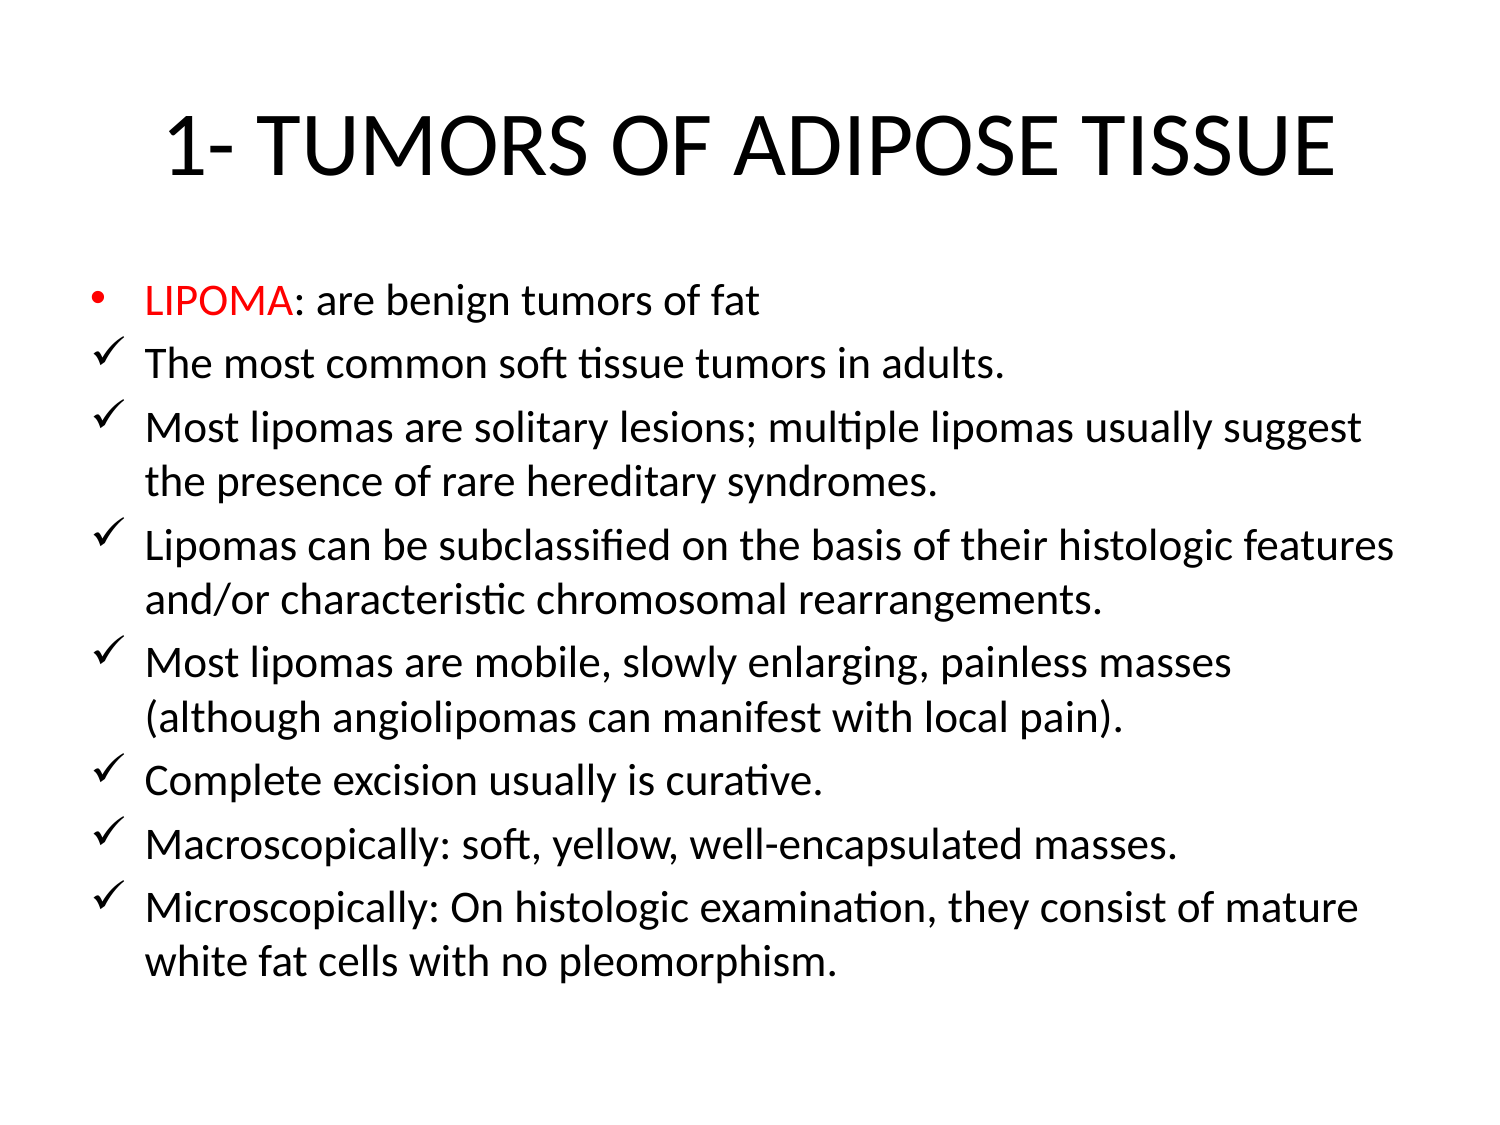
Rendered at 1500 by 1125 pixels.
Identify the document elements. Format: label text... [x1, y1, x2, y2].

list LIPOMA: are benign tumors of fat The most common soft tissue tumors in adults. Most lipomas are solitary lesions; multiple lipomas usually suggest the presence of rare hereditary syndromes. Lipomas can be subclassified on the basis of their histologic features and/or characteristic chromosomal rearrangements. Most lipomas are mobile, slowly enlarging, painless masses (although angiolipomas can manifest with local pain). Complete excision usually is curative. Macroscopically: soft, yellow, well-encapsulated masses. Microscopically: On histologic examination, they consist of mature white fat cells with no pleomorphism. [75, 262, 1425, 1005]
title 1- TUMORS OF ADIPOSE TISSUE [75, 45, 1425, 233]
